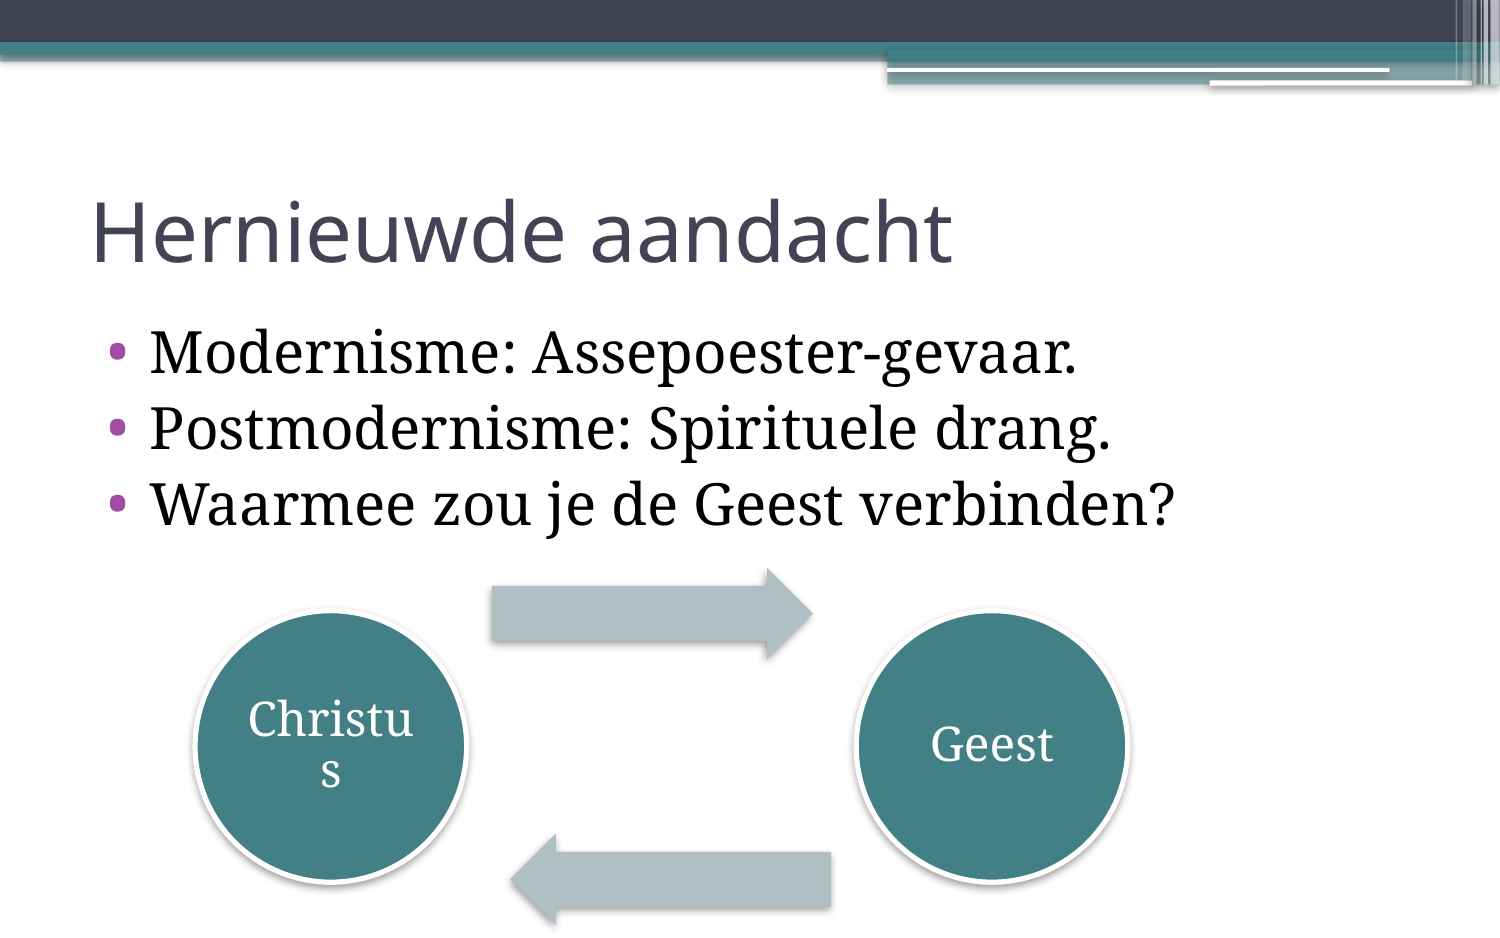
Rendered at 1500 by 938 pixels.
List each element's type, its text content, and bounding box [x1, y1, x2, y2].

title Hernieuwde aandacht [75, 156, 1425, 303]
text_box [194, 610, 1129, 883]
list Modernisme: Assepoester-gevaar. Postmodernisme: Spirituele drang. Waarmee zou je de Geest verbinden? [75, 307, 1425, 899]
